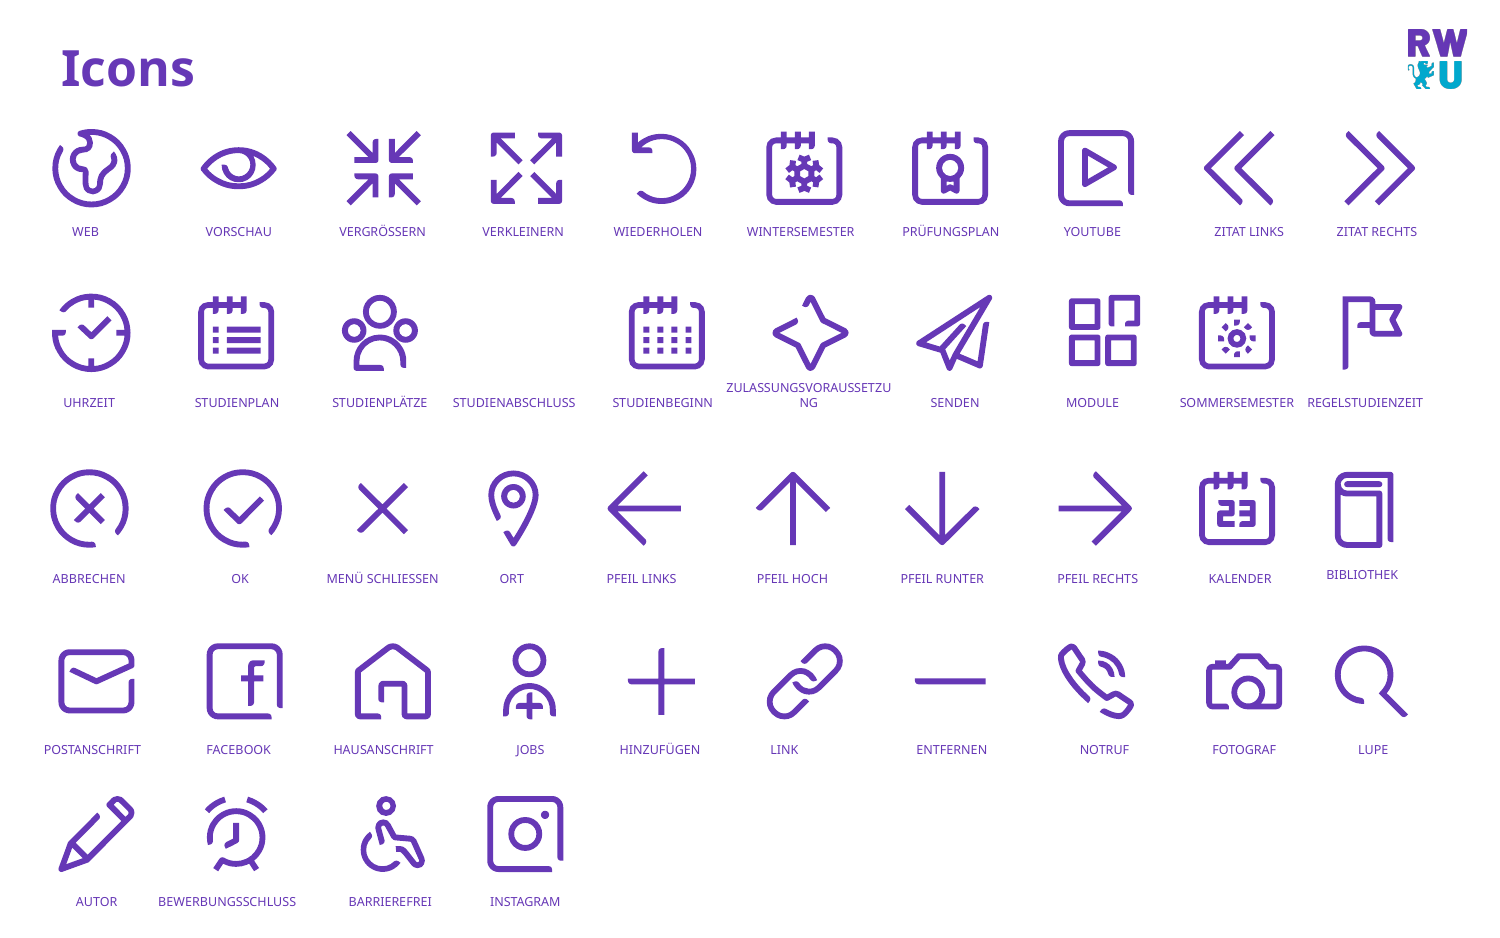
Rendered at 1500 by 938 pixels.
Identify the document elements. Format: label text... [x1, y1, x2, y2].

text_box KALENDER [1171, 553, 1310, 586]
text_box STUDIENPLAN [168, 378, 306, 411]
text_box LUPE [1315, 725, 1432, 757]
text_box VORSCHAU [169, 207, 308, 239]
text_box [488, 470, 539, 547]
text_box MODULE [1023, 378, 1162, 411]
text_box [1068, 294, 1141, 367]
text_box ORT [452, 553, 572, 586]
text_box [1342, 296, 1403, 370]
text_box LINK [746, 725, 854, 757]
text_box ZULASSUNGSVORAUSSETZUNG [732, 378, 886, 411]
text_box VERGRÖSSERN [313, 207, 452, 239]
text_box ZITAT LINKS [1163, 207, 1335, 239]
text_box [346, 131, 421, 206]
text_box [203, 469, 282, 548]
text_box PFEIL RECHTS [1028, 553, 1167, 586]
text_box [206, 643, 283, 720]
text_box PFEIL LINKS [572, 553, 711, 586]
text_box INSTAGRAM [459, 877, 595, 909]
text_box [360, 796, 425, 872]
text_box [912, 131, 989, 205]
text_box BARRIEREFREI [321, 877, 459, 909]
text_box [354, 643, 431, 720]
text_box JOBS [444, 725, 616, 757]
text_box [766, 131, 843, 205]
text_box WIEDERHOLEN [593, 207, 727, 239]
text_box AUTOR [27, 877, 166, 909]
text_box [503, 643, 556, 720]
text_box SOMMERSEMESTER [1168, 378, 1296, 411]
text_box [198, 296, 275, 370]
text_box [487, 795, 564, 873]
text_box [200, 147, 277, 190]
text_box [1206, 653, 1283, 710]
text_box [58, 649, 135, 714]
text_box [50, 469, 129, 548]
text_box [914, 678, 986, 685]
text_box ENTFERNEN [882, 725, 1021, 757]
text_box UHRZEIT [20, 378, 159, 411]
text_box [1199, 471, 1276, 546]
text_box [755, 471, 831, 546]
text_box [1334, 645, 1408, 718]
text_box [1344, 131, 1416, 206]
text_box PFEIL RUNTER [873, 553, 1012, 586]
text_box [1057, 643, 1135, 720]
text_box FOTOGRAF [1175, 725, 1314, 757]
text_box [1198, 296, 1275, 370]
text_box PRÜFUNGSPLAN [881, 207, 1020, 239]
text_box MENÜ SCHLIESSEN [313, 553, 452, 586]
text_box STUDIENPLÄTZE [310, 378, 445, 411]
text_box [58, 795, 135, 873]
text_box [631, 132, 697, 204]
text_box WINTERSEMESTER [727, 207, 881, 239]
text_box HAUSANSCHRIFT [308, 725, 444, 757]
text_box WEB [16, 207, 155, 239]
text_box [607, 471, 681, 546]
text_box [490, 132, 563, 204]
text_box FACEBOOK [169, 725, 308, 757]
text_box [1058, 471, 1132, 546]
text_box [628, 296, 705, 370]
text_box VERKLEINERN [454, 207, 593, 239]
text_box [772, 294, 849, 371]
text_box POSTANSCHRIFT [23, 725, 162, 757]
text_box STUDIENABSCHLUSS [445, 378, 584, 411]
text_box YOUTUBE [1023, 207, 1162, 239]
text_box PFEIL HOCH [723, 553, 862, 586]
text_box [1058, 130, 1135, 207]
text_box OK [171, 553, 310, 586]
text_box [52, 293, 131, 373]
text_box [356, 482, 408, 535]
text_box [204, 796, 268, 872]
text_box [916, 294, 993, 371]
text_box Icons [46, 35, 1341, 90]
text_box ZITAT RECHTS [1335, 207, 1463, 239]
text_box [905, 471, 980, 546]
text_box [1203, 131, 1275, 206]
text_box BEWERBUNGSSCHLUSS [166, 877, 313, 909]
text_box REGELSTUDIENZEIT [1296, 378, 1434, 411]
text_box HINZUFÜGEN [616, 725, 746, 757]
text_box STUDIENBEGINN [593, 378, 732, 411]
text_box ABBRECHEN [20, 553, 159, 586]
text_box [52, 129, 131, 208]
text_box BIBLIOTHEK [1293, 550, 1432, 582]
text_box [1334, 471, 1394, 548]
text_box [341, 294, 418, 371]
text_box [627, 648, 695, 715]
text_box SENDEN [886, 378, 1023, 411]
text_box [766, 643, 843, 720]
text_box NOTRUF [1035, 725, 1174, 757]
